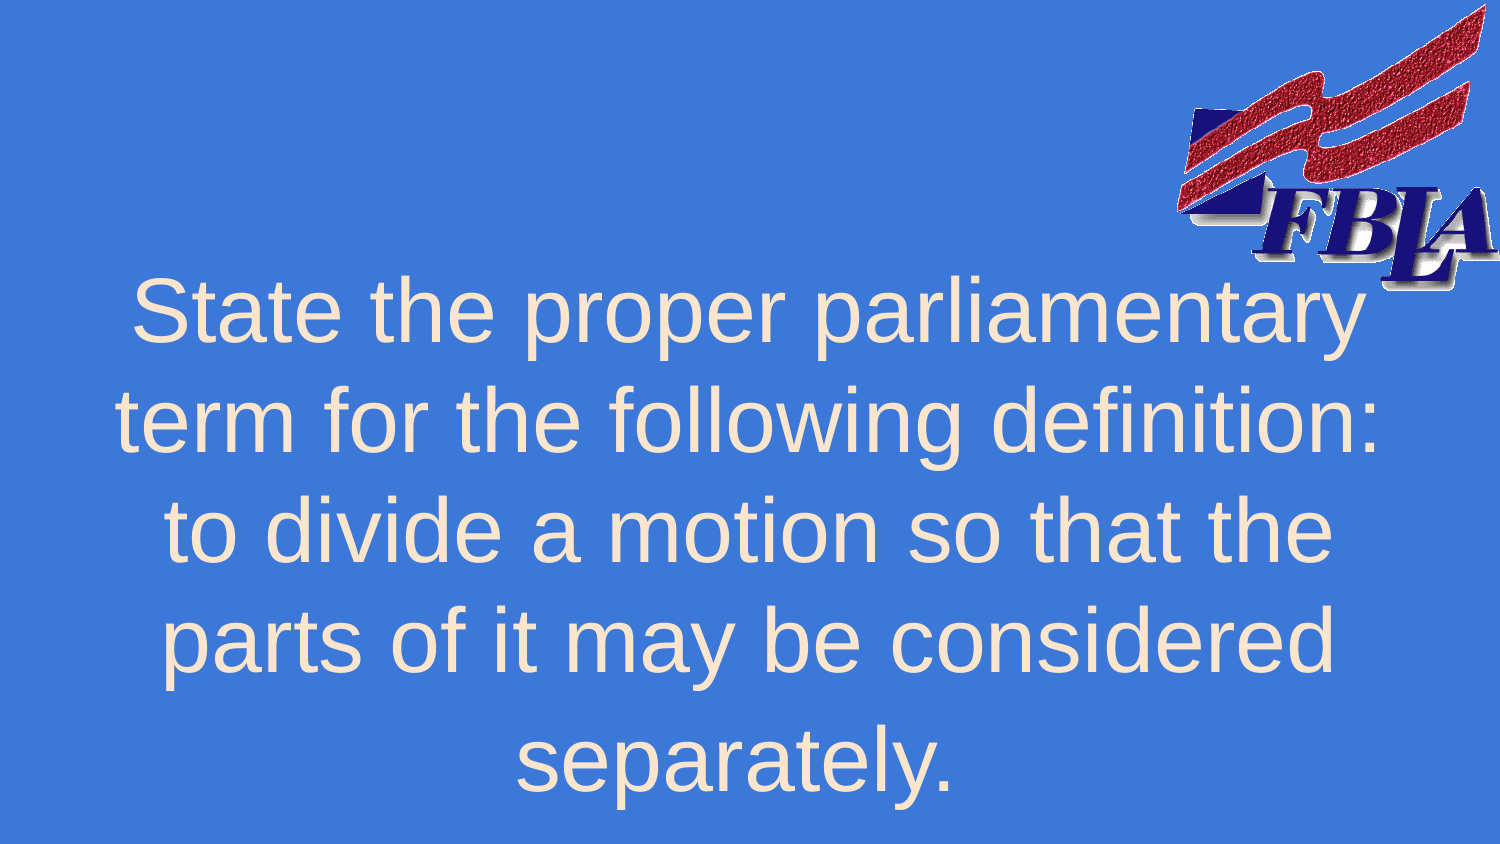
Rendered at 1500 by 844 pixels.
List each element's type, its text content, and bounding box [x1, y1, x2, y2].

list State the proper parliamentary term for the following definition: to divide a motion so that the parts of it may be considered separately. [51, 126, 1449, 844]
picture [1173, 0, 1500, 292]
